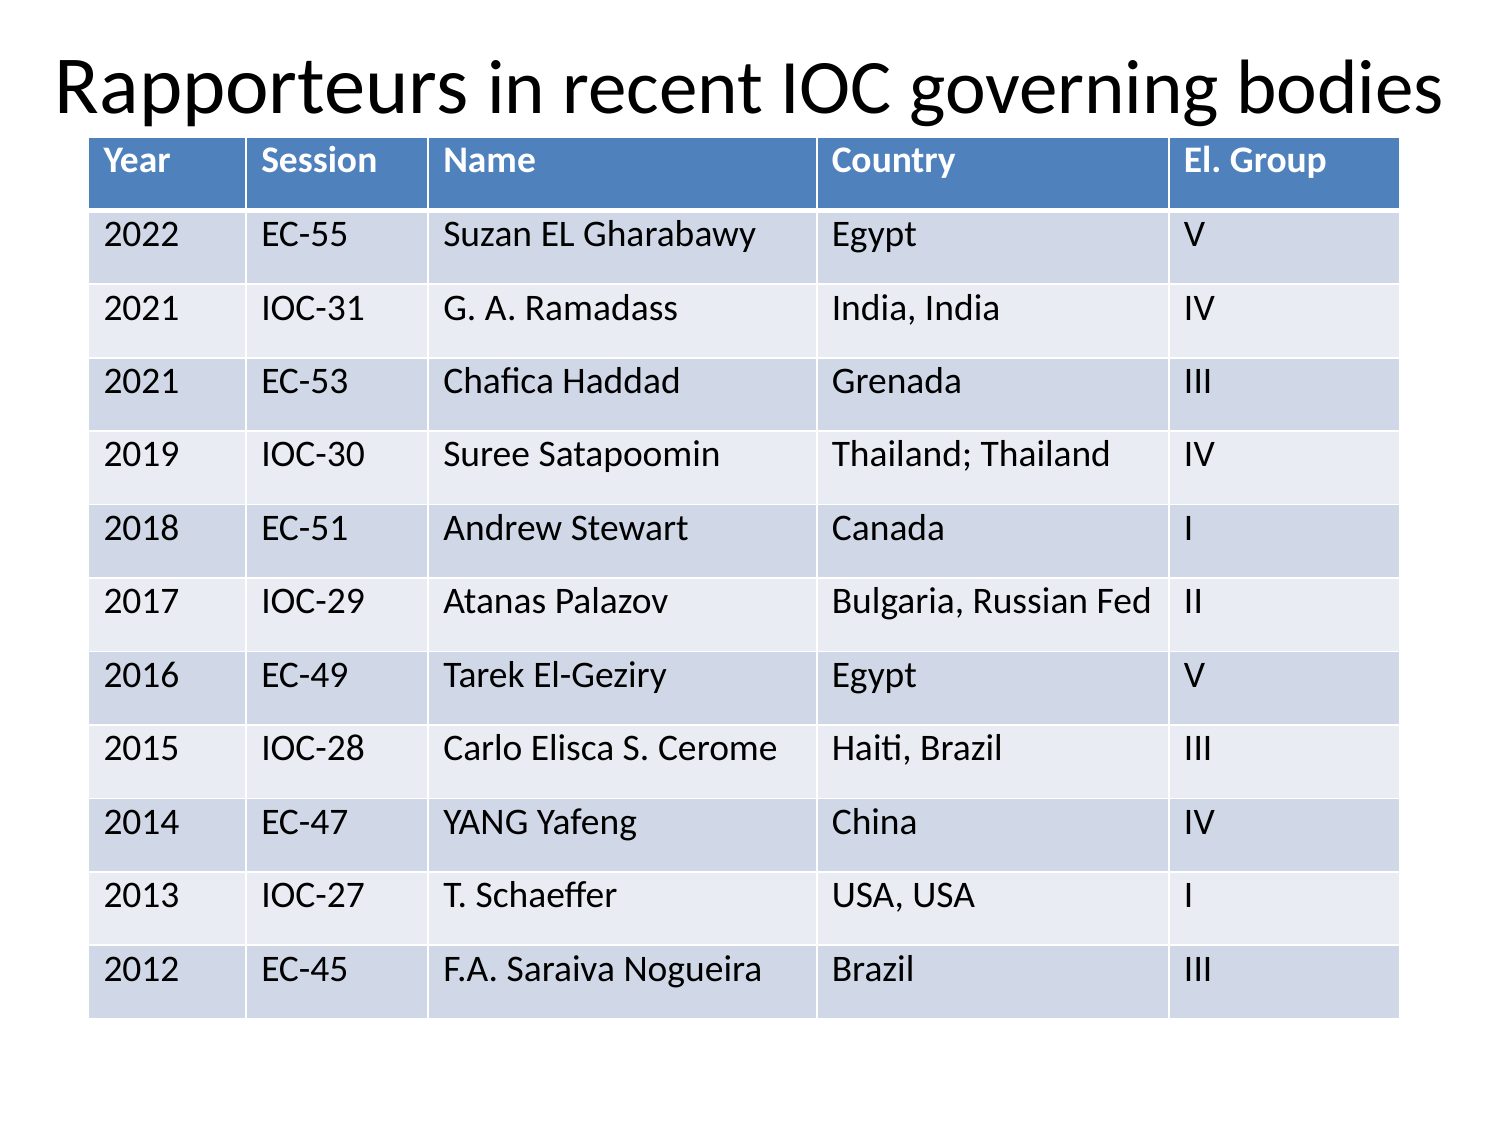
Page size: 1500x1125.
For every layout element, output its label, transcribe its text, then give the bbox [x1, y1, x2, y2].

table_cell EC-55 [247, 213, 427, 283]
table_cell 2014 [89, 799, 245, 871]
table_header Year [89, 138, 245, 208]
table_cell USA, USA [818, 873, 1168, 944]
table_cell II [1170, 579, 1399, 651]
table_cell 2019 [89, 432, 245, 504]
table_cell EC-45 [247, 946, 427, 1018]
table_cell IOC-27 [247, 873, 427, 944]
table_cell 2021 [89, 285, 245, 357]
table_cell V [1170, 652, 1399, 724]
table_cell Atanas Palazov [429, 579, 816, 651]
table_cell India, India [818, 285, 1168, 357]
title Rapporteurs in recent IOC governing bodies [0, 1, 1500, 161]
table_cell III [1170, 726, 1399, 798]
table_cell Canada [818, 505, 1168, 577]
table_cell III [1170, 946, 1399, 1018]
table_cell Egypt [818, 213, 1168, 283]
table_cell EC-51 [247, 505, 427, 577]
table_cell IV [1170, 799, 1399, 871]
table_cell IOC-31 [247, 285, 427, 357]
table_cell III [1170, 359, 1399, 430]
table_cell V [1170, 213, 1399, 283]
table_cell Chafica Haddad [429, 359, 816, 430]
table_cell IOC-28 [247, 726, 427, 798]
table_cell Haiti, Brazil [818, 726, 1168, 798]
table_cell Andrew Stewart [429, 505, 816, 577]
table_cell Suree Satapoomin [429, 432, 816, 504]
table_cell Bulgaria, Russian Fed [818, 579, 1168, 651]
table_cell Suzan EL Gharabawy [429, 213, 816, 283]
table_cell F.A. Saraiva Nogueira [429, 946, 816, 1018]
table_header El. Group [1170, 138, 1399, 208]
table_cell G. A. Ramadass [429, 285, 816, 357]
table_cell Brazil [818, 946, 1168, 1018]
table_cell IV [1170, 285, 1399, 357]
table_cell 2021 [89, 359, 245, 430]
table_cell Thailand; Thailand [818, 432, 1168, 504]
table_cell T. Schaeffer [429, 873, 816, 944]
table_header Country [818, 138, 1168, 208]
table_header Session [247, 138, 427, 208]
table_cell IV [1170, 432, 1399, 504]
table_cell YANG Yafeng [429, 799, 816, 871]
table_cell Egypt [818, 652, 1168, 724]
table_cell I [1170, 505, 1399, 577]
table_cell I [1170, 873, 1399, 944]
table_cell Carlo Elisca S. Cerome [429, 726, 816, 798]
table_cell 2013 [89, 873, 245, 944]
table_cell China [818, 799, 1168, 871]
table_header Name [429, 138, 816, 208]
table_cell 2022 [89, 213, 245, 283]
table_cell 2016 [89, 652, 245, 724]
table_cell Tarek El-Geziry [429, 652, 816, 724]
table_cell 2012 [89, 946, 245, 1018]
table_cell Grenada [818, 359, 1168, 430]
table_cell EC-47 [247, 799, 427, 871]
table_cell 2015 [89, 726, 245, 798]
table_cell IOC-30 [247, 432, 427, 504]
table_cell EC-53 [247, 359, 427, 430]
table_cell 2018 [89, 505, 245, 577]
table_cell 2017 [89, 579, 245, 651]
table_cell IOC-29 [247, 579, 427, 651]
table_cell EC-49 [247, 652, 427, 724]
